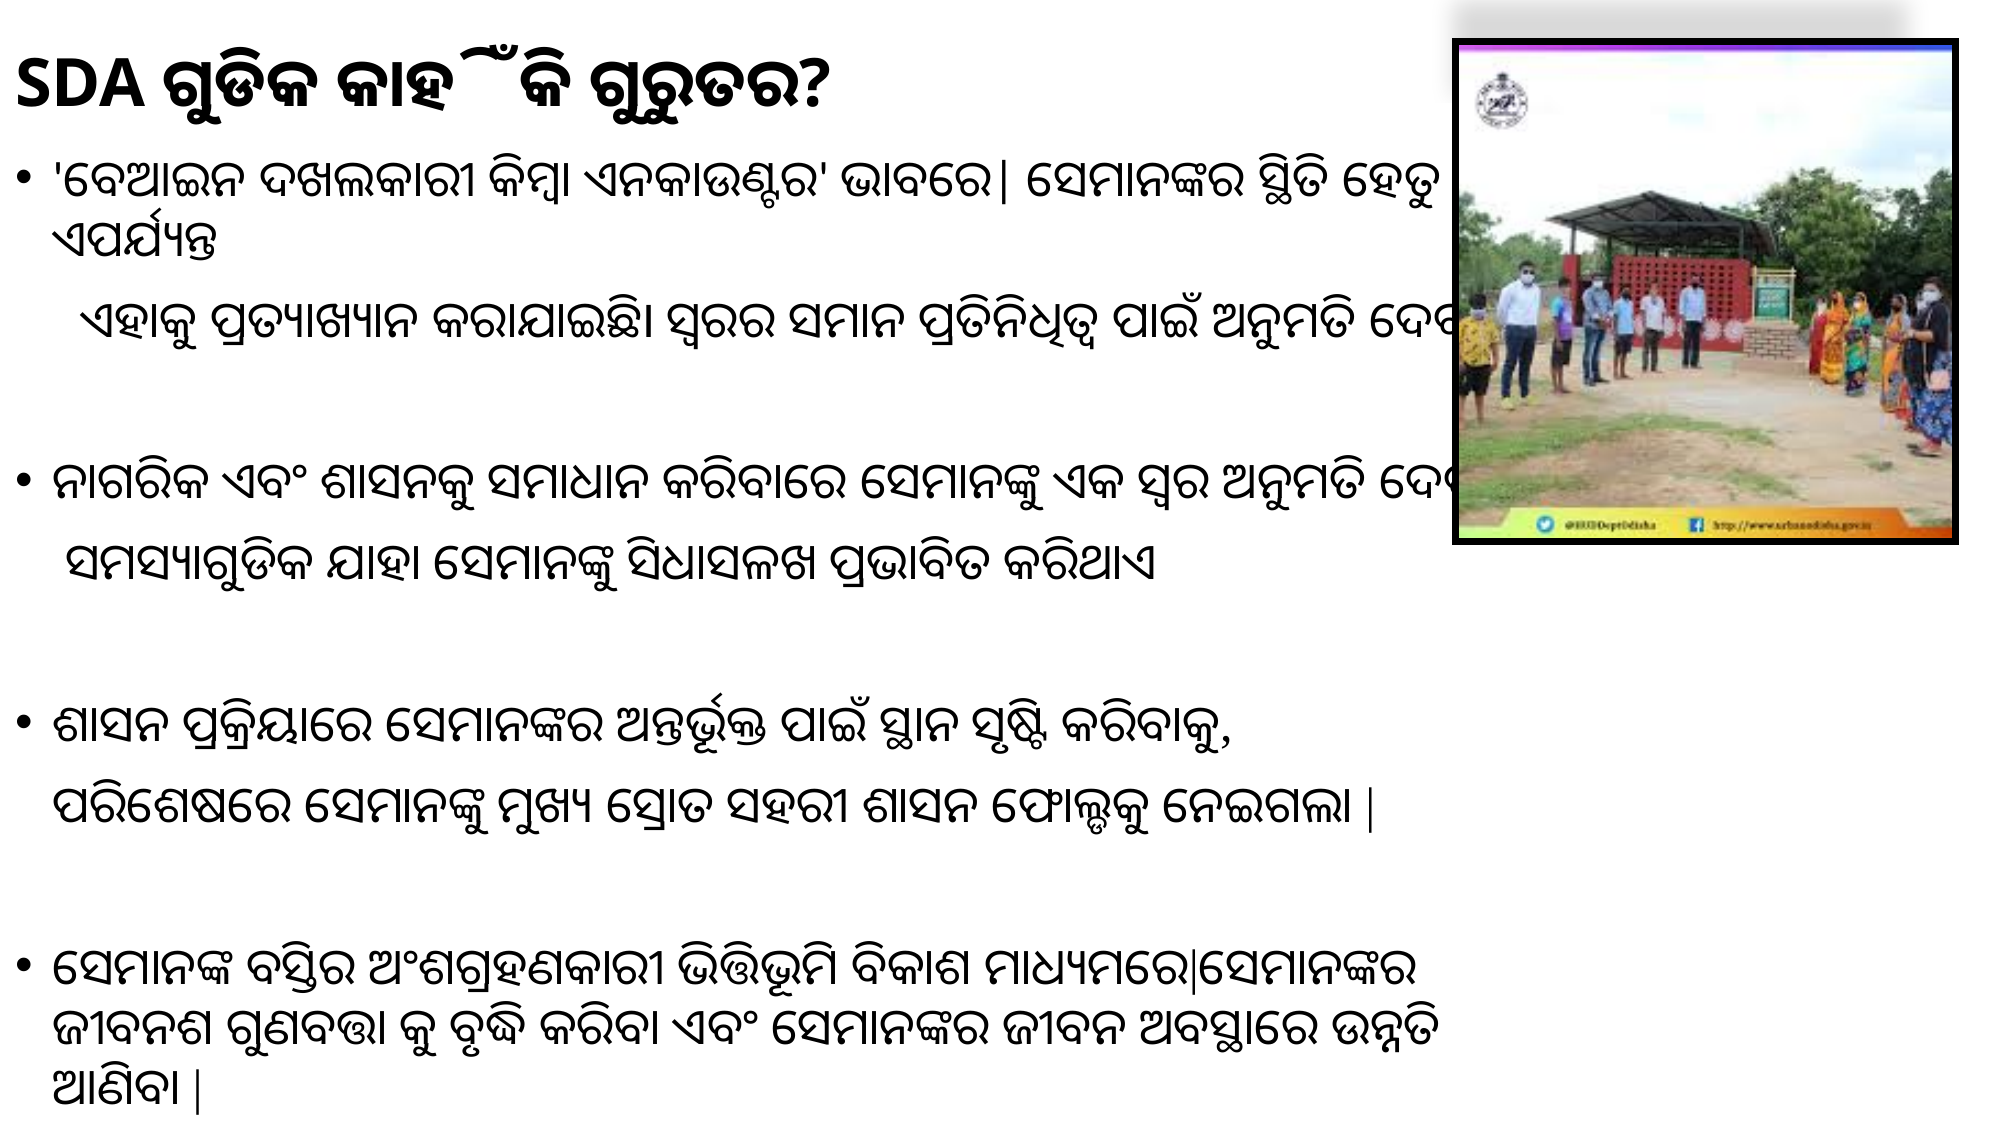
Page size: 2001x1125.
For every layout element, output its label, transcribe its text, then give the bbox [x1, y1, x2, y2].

picture [1458, 44, 1953, 539]
title SDA ଗୁଡିକ କାହିଁକି ଗୁରୁତର? [0, 0, 1452, 138]
list 'ବେଆଇନ ଦଖଲକାରୀ କିମ୍ବା ଏନକାଉଣ୍ଟର' ଭାବରେ| ସେମାନଙ୍କର ସ୍ଥିତି ହେତୁ ଏପର୍ଯ୍ୟନ୍ତ ଏହାକୁ ପ୍ରତ୍ୟାଖ୍ୟାନ କରାଯାଇଛିI ସ୍ୱରର ସମାନ ପ୍ରତିନିଧିତ୍ୱ ପାଇଁ ଅନୁମତି ଦେବା | ନାଗରିକ ଏବଂ ଶାସନକୁ ସମାଧାନ କରିବାରେ ସେମାନଙ୍କୁ ଏକ ସ୍ୱର ଅନୁମତି ଦେବା | ସମସ୍ୟାଗୁଡିକ ଯାହା ସେମାନଙ୍କୁ ସିଧାସଳଖ ପ୍ରଭାବିତ କରିଥାଏ ଶାସନ ପ୍ରକ୍ରିୟାରେ ସେମାନଙ୍କର ଅନ୍ତର୍ଭୂକ୍ତ ପାଇଁ ସ୍ଥାନ ସୃଷ୍ଟି କରିବାକୁ, ପରିଶେଷରେ ସେମାନଙ୍କୁ ମୁଖ୍ୟ ସ୍ରୋତ ସହରୀ ଶାସନ ଫୋଲ୍ଡକୁ ନେଇଗଲା | ସେମାନଙ୍କ ବସ୍ତିର ଅଂଶଗ୍ରହଣକାରୀ ଭିତ୍ତିଭୂମି ବିକାଶ ମାଧ୍ୟମରେ|ସେମାନଙ୍କର ଜୀବନଶ ଗୁଣବତ୍ତା କୁ ବୃଦ୍ଧି କରିବା ଏବଂ ସେମାନଙ୍କର ଜୀବନ ଅବସ୍ଥାରେ ଉନ୍ନତି ଆଣିବା | [0, 138, 1567, 1125]
